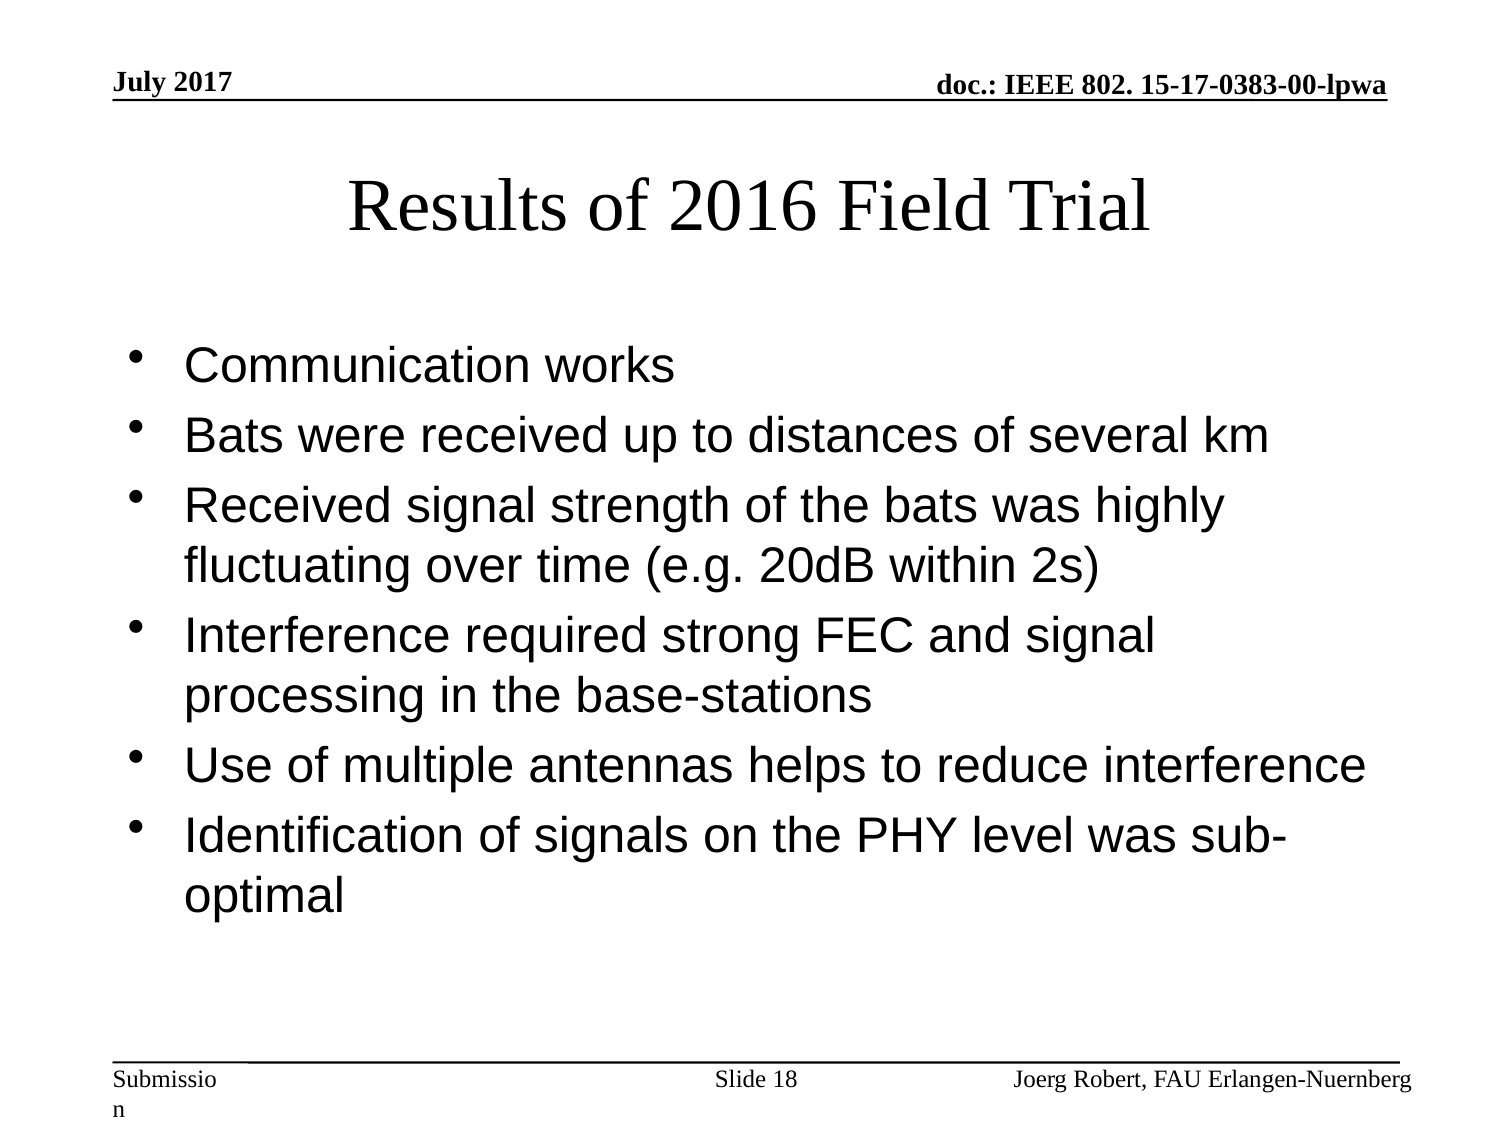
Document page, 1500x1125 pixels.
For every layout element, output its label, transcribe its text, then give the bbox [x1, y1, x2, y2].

title Results of 2016 Field Trial [112, 112, 1388, 288]
list Communication works Bats were received up to distances of several km Received signal strength of the bats was highly fluctuating over time (e.g. 20dB within 2s) Interference required strong FEC and signal processing in the base-stations Use of multiple antennas helps to reduce interference Identification of signals on the PHY level was sub-optimal [112, 324, 1388, 1000]
slide_number Slide 18 [714, 1062, 799, 1093]
footer Joerg Robert, FAU Erlangen-Nuernberg [900, 1062, 1413, 1093]
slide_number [112, 62, 375, 98]
